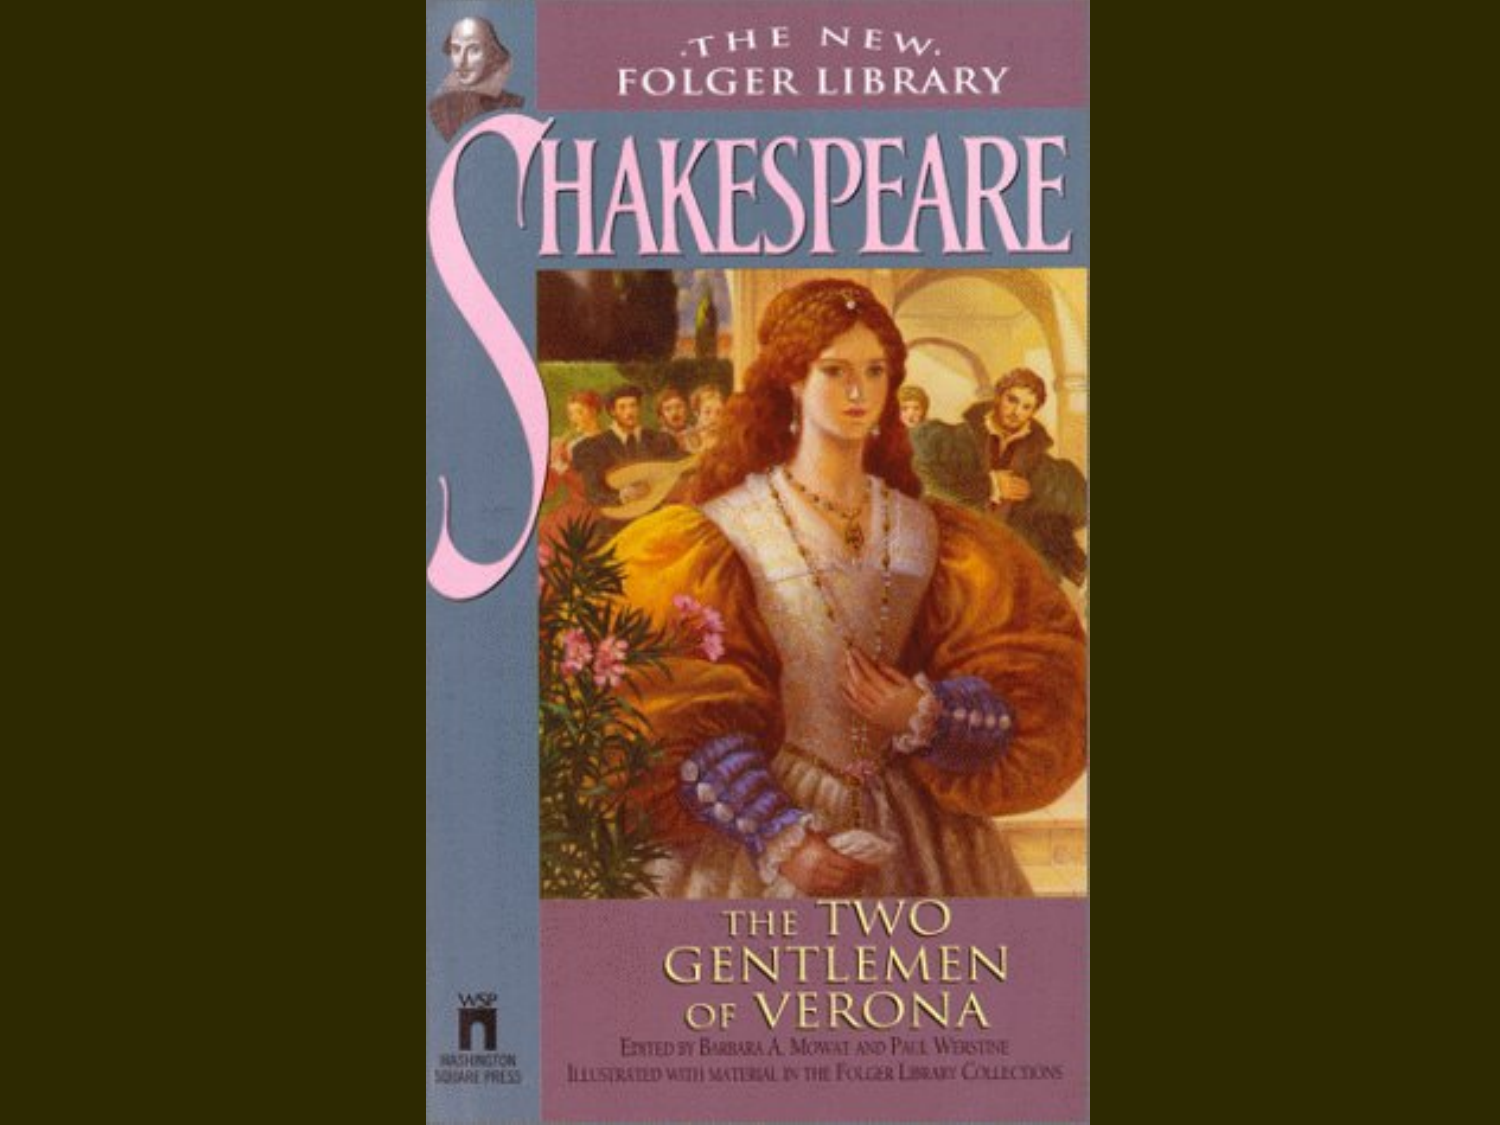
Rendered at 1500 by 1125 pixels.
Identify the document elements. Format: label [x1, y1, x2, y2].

list [429, 2, 1088, 1123]
